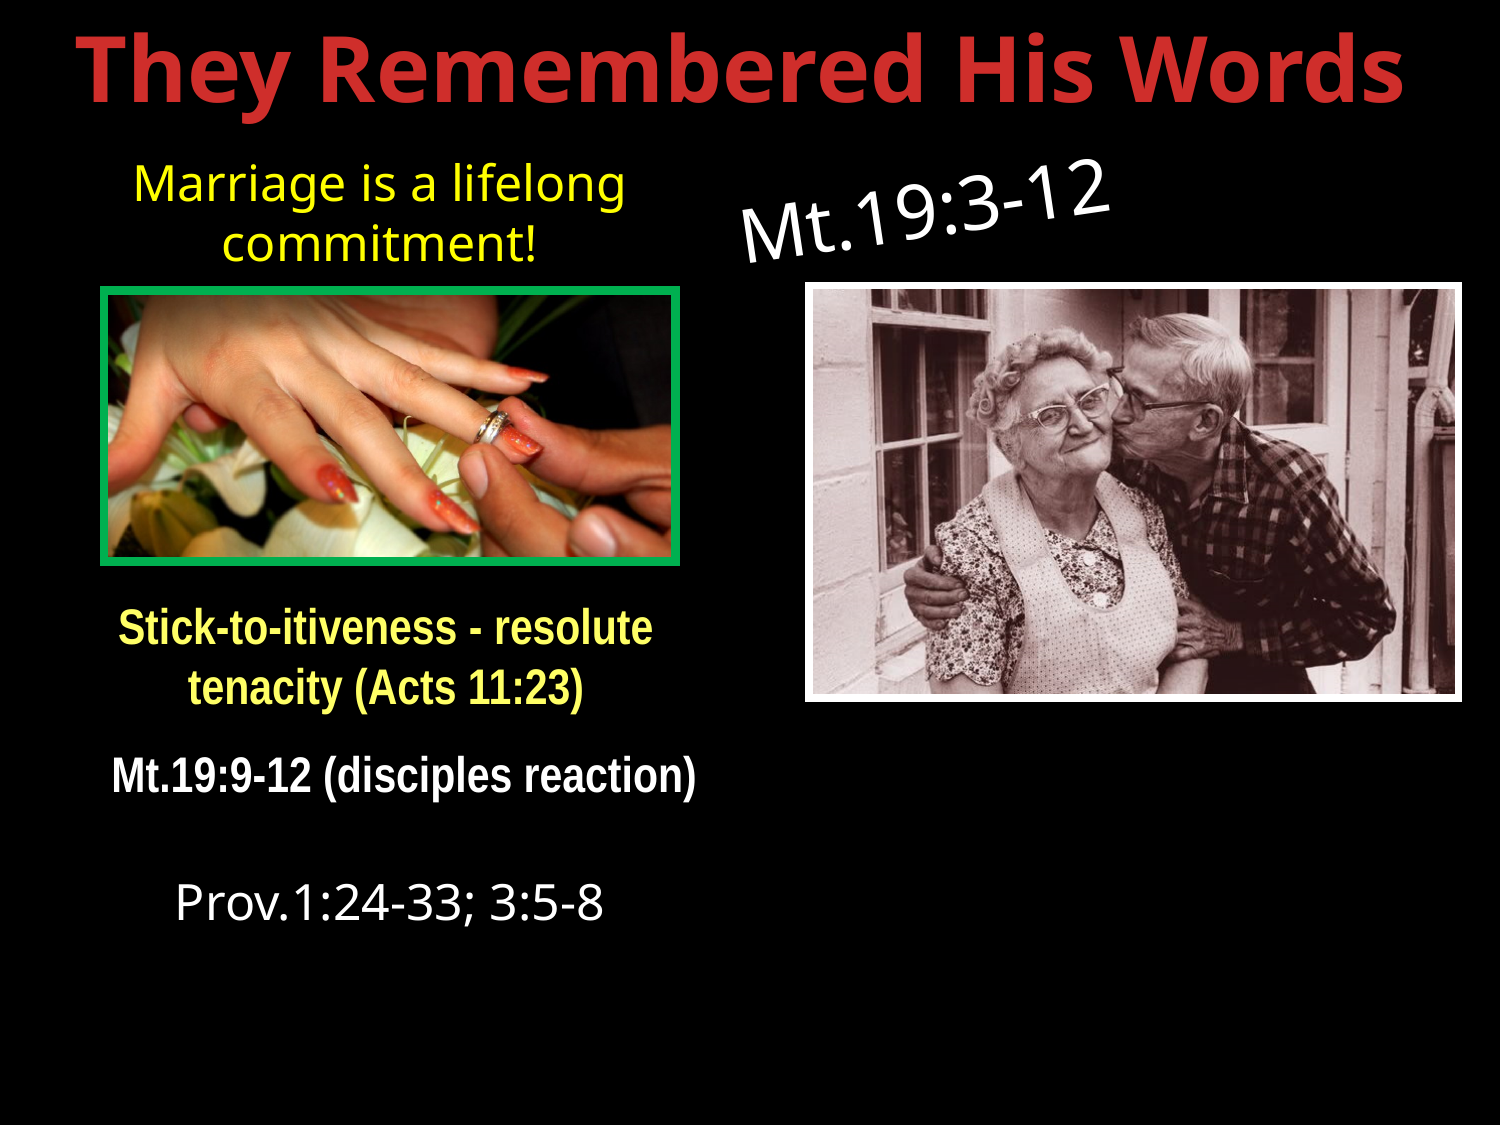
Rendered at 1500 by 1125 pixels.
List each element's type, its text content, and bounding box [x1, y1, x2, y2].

text_box Prov.1:24-33; 3:5-8 [160, 863, 620, 938]
text_box Mt.19:9-12 (disciples reaction) [96, 734, 713, 810]
text_box Stick-to-itiveness - resolute tenacity (Acts 11:23) [51, 587, 721, 723]
picture [108, 294, 672, 558]
text_box Marriage is a lifelong commitment! [72, 144, 688, 279]
text_box They Remembered His Words [59, 3, 1423, 129]
text_box Mt.19:3-12 [717, 126, 1132, 290]
picture [812, 288, 1456, 695]
